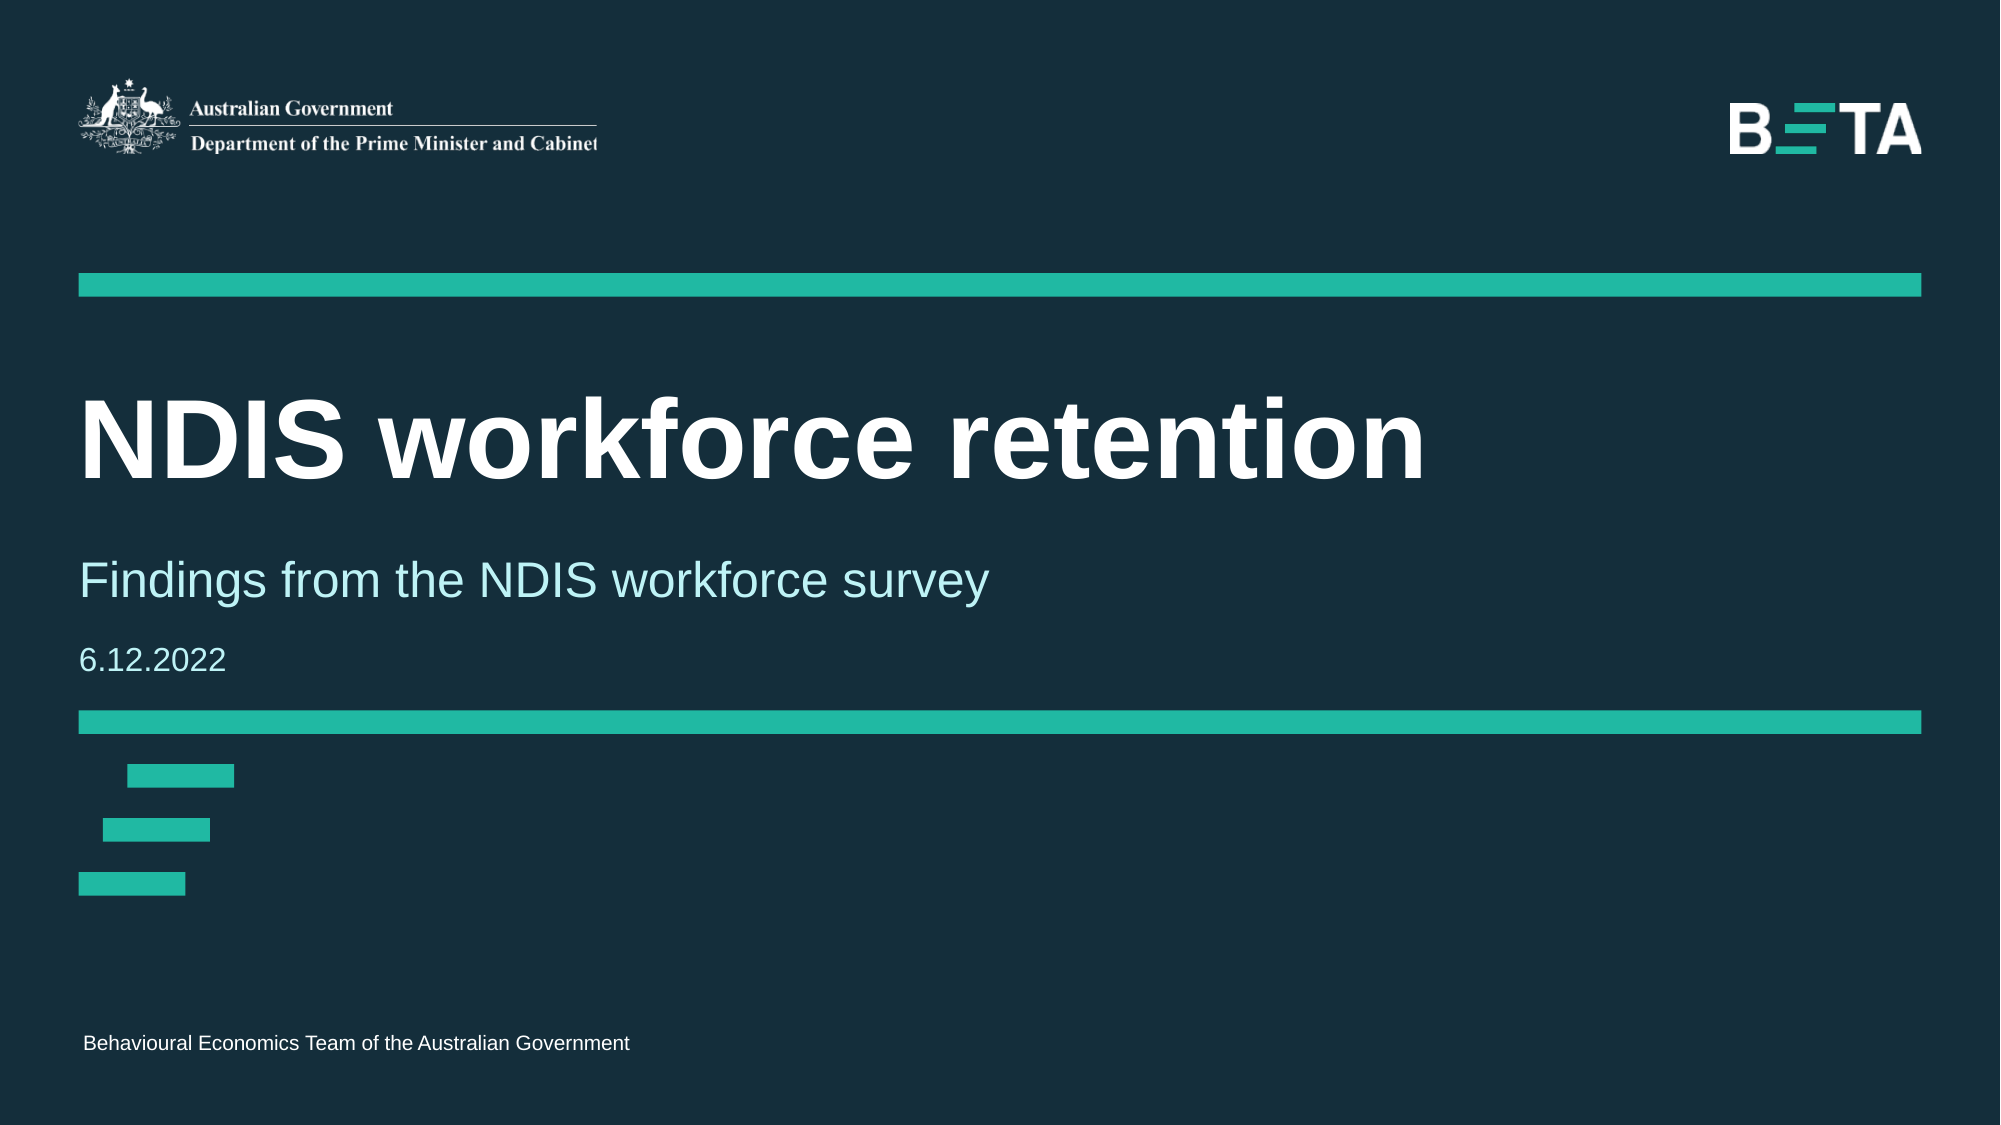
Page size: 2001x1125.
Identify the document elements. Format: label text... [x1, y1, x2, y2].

title NDIS workforce retention [78, 381, 1922, 495]
list Findings from the NDIS workforce survey 6.12.2022 [78, 545, 1922, 679]
